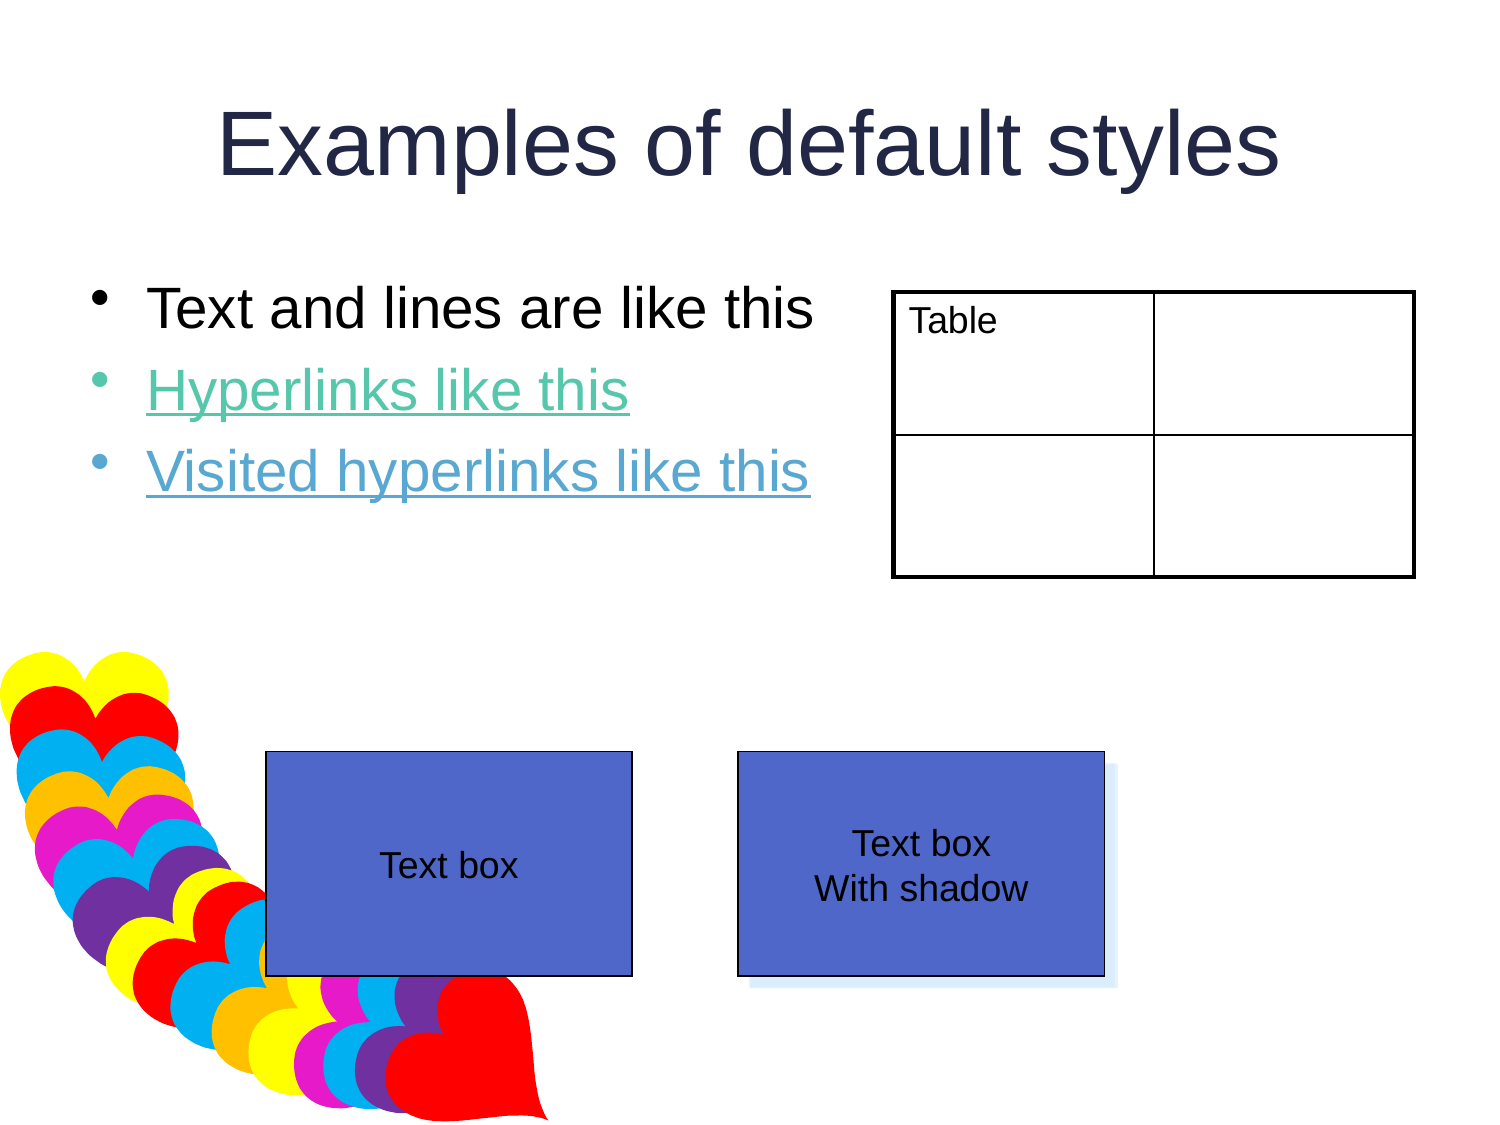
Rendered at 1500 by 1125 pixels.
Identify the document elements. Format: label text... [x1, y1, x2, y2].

table_cell [1155, 436, 1412, 575]
list Text and lines are like this Hyperlinks like this Visited hyperlinks like this [75, 262, 845, 1005]
table_header [1155, 294, 1412, 434]
table_header Table [896, 294, 1153, 434]
text_box Text box With shadow [738, 751, 1105, 976]
title Examples of default styles [75, 45, 1425, 233]
table_cell [896, 436, 1153, 575]
text_box Text box [265, 751, 632, 976]
